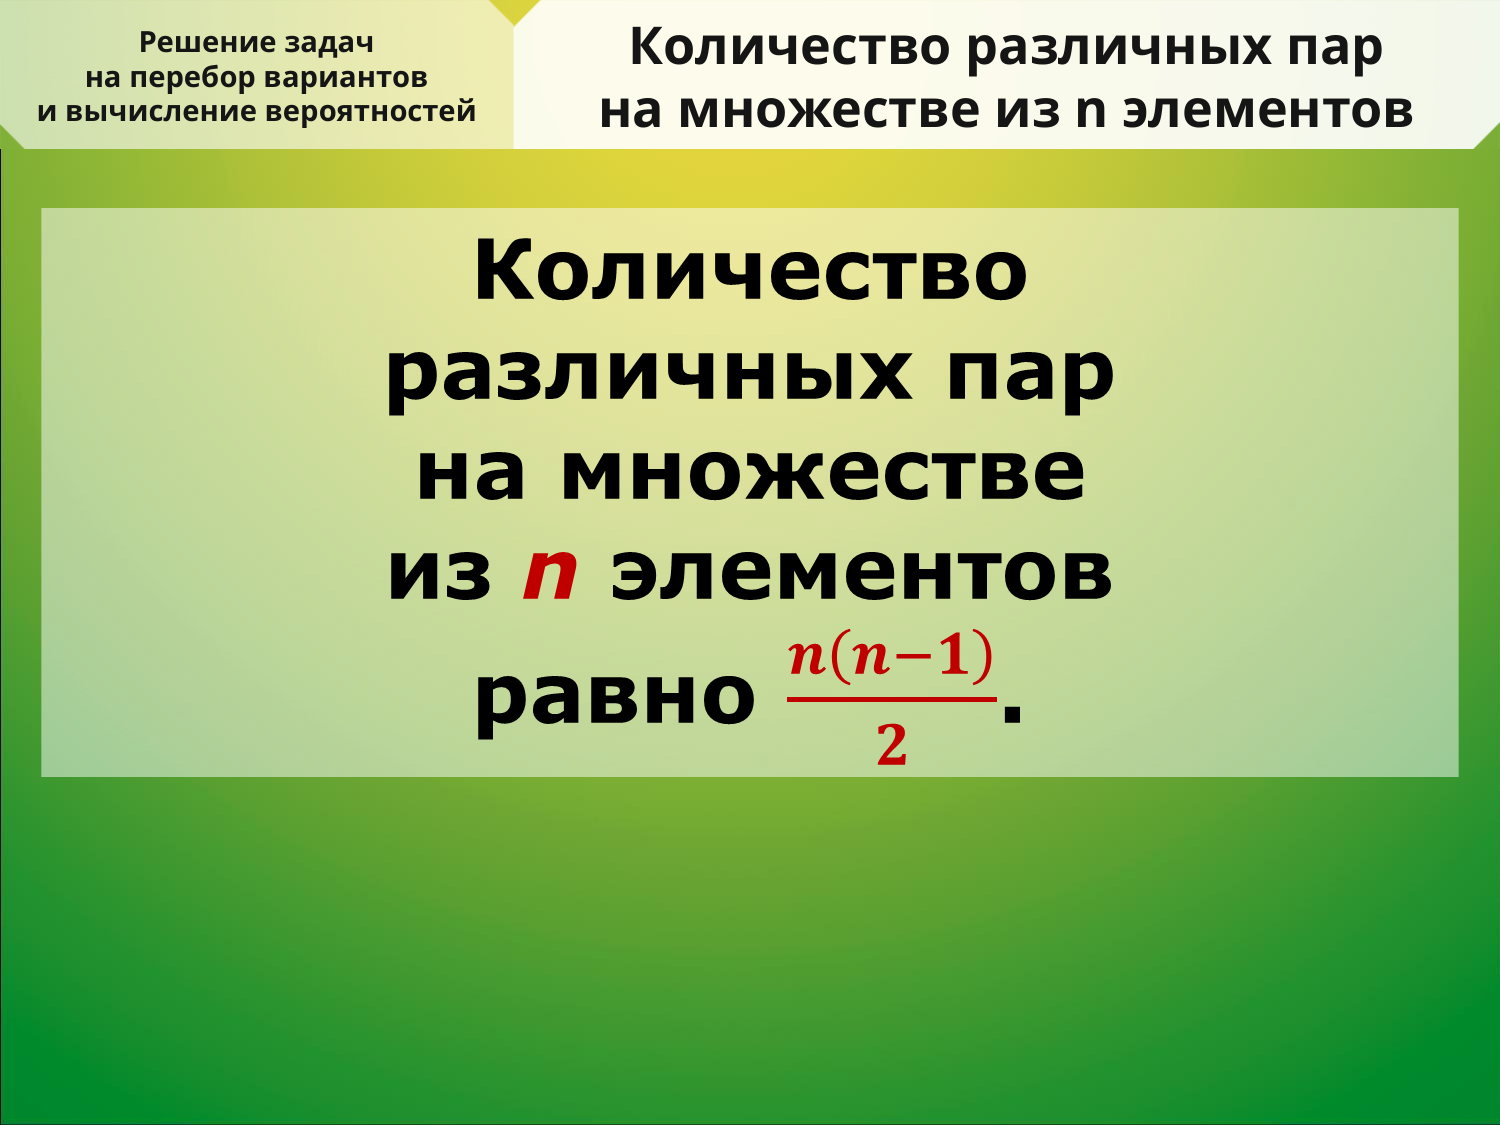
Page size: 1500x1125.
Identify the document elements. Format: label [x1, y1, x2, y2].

picture [0, 0, 1500, 1125]
text_box [41, 208, 1459, 778]
